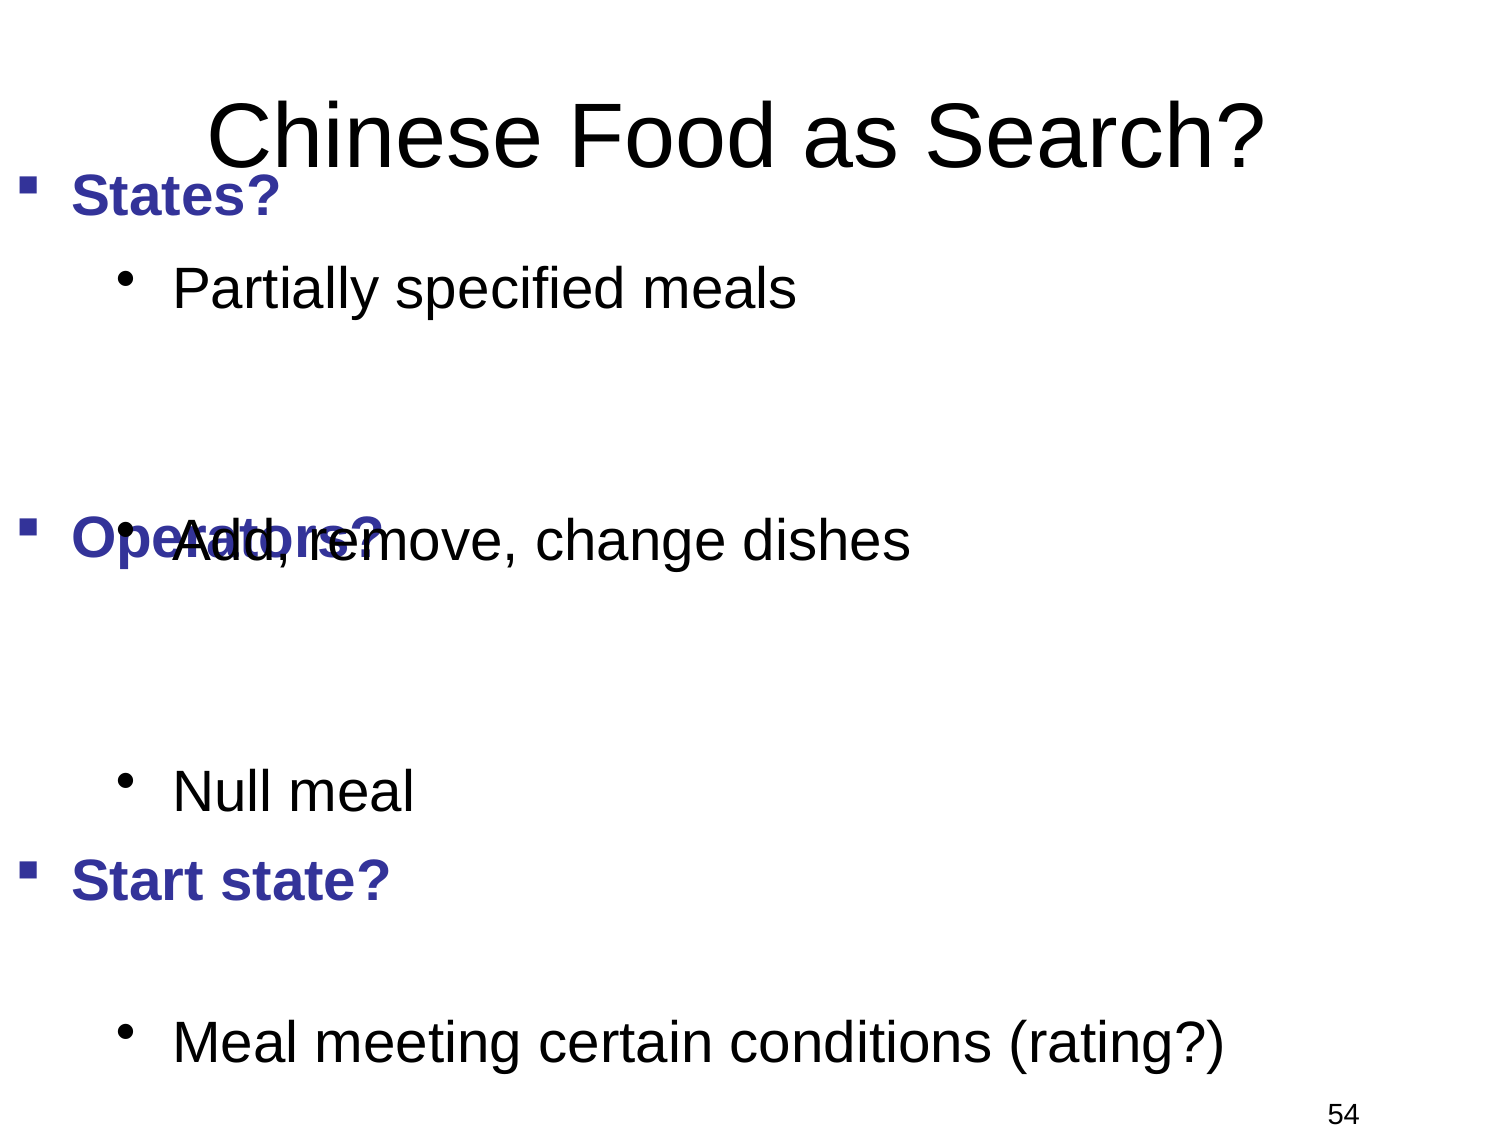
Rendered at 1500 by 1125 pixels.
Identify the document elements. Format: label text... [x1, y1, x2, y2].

list States? Operators? Start state? Goal states? [0, 159, 1500, 835]
text_box Partially specified meals Add, remove, change dishes Null meal Meal meeting certain conditions (rating?) [100, 253, 1500, 929]
title Chinese Food as Search? [75, 0, 1425, 159]
slide_number 54 [1187, 1087, 1500, 1125]
